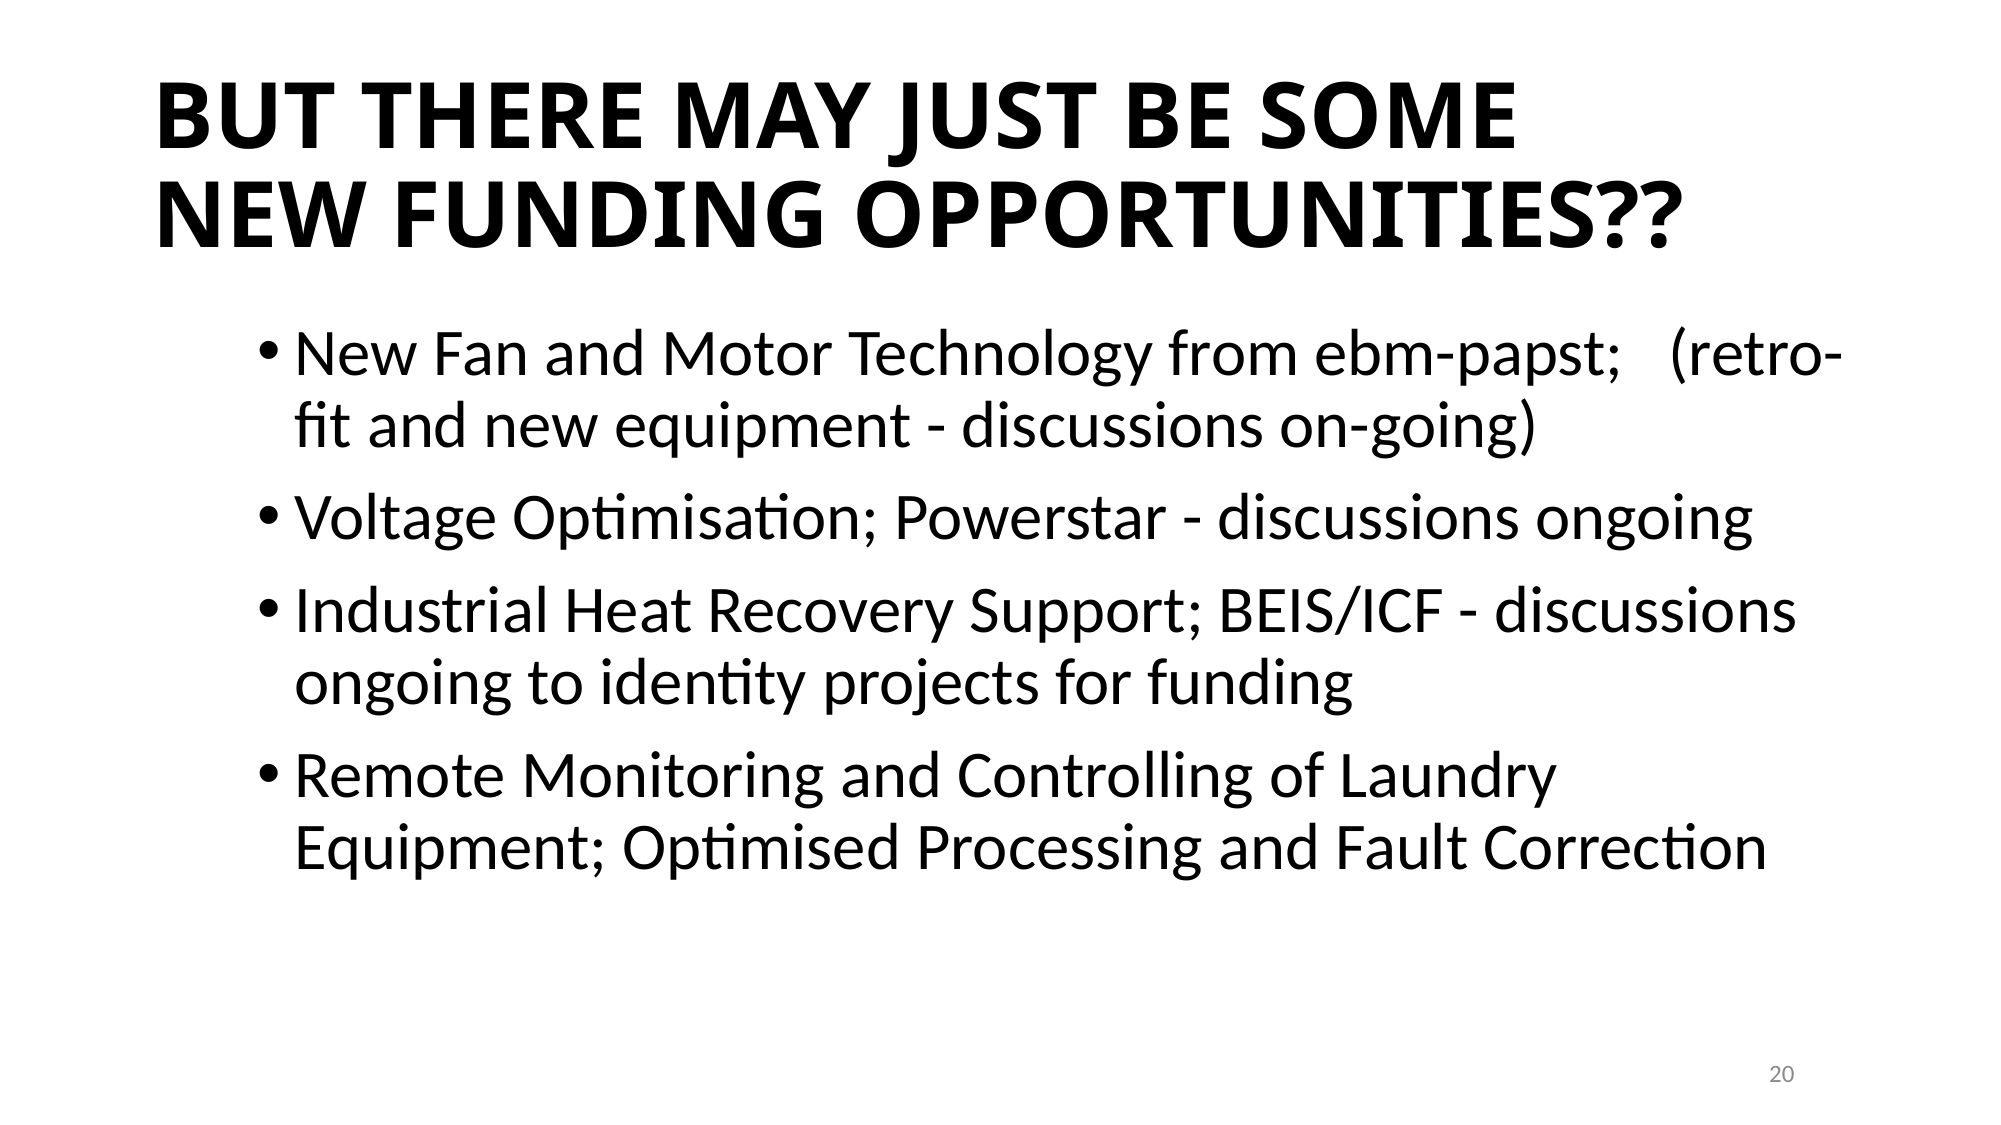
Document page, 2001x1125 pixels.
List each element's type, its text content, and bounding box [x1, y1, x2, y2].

title BUT THERE MAY JUST BE SOME NEW FUNDING OPPORTUNITIES?? [137, 59, 1863, 278]
slide_number 20 [1412, 1042, 1863, 1103]
list New Fan and Motor Technology from ebm-papst; (retro-fit and new equipment - discussions on-going) Voltage Optimisation; Powerstar - discussions ongoing Industrial Heat Recovery Support; BEIS/ICF - discussions ongoing to identity projects for funding Remote Monitoring and Controlling of Laundry Equipment; Optimised Processing and Fault Correction [242, 309, 1886, 1095]
